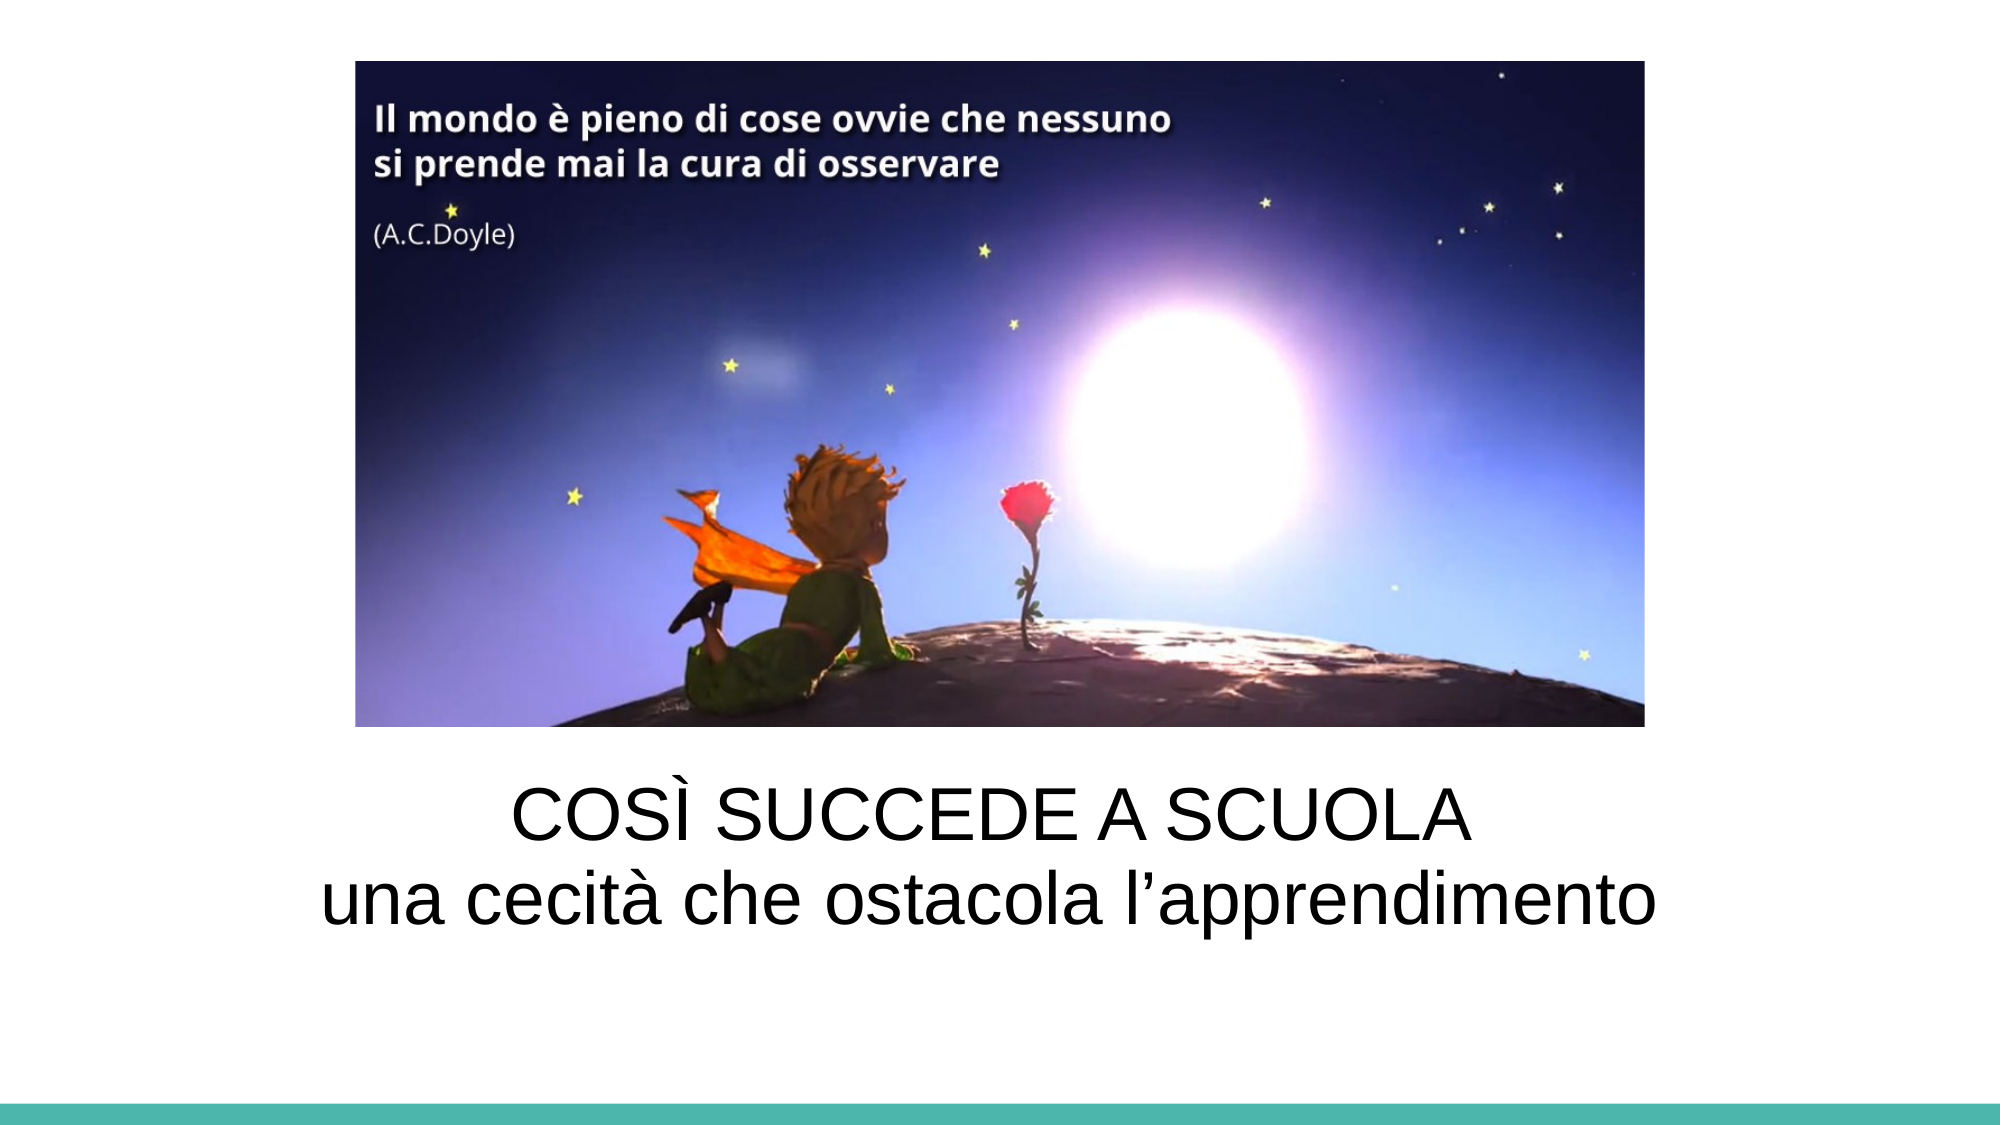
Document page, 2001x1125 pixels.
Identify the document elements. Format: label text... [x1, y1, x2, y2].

list COSÌ SUCCEDE A SCUOLA una cecità che ostacola l’apprendimento [68, 752, 1932, 1000]
picture [355, 61, 1645, 727]
